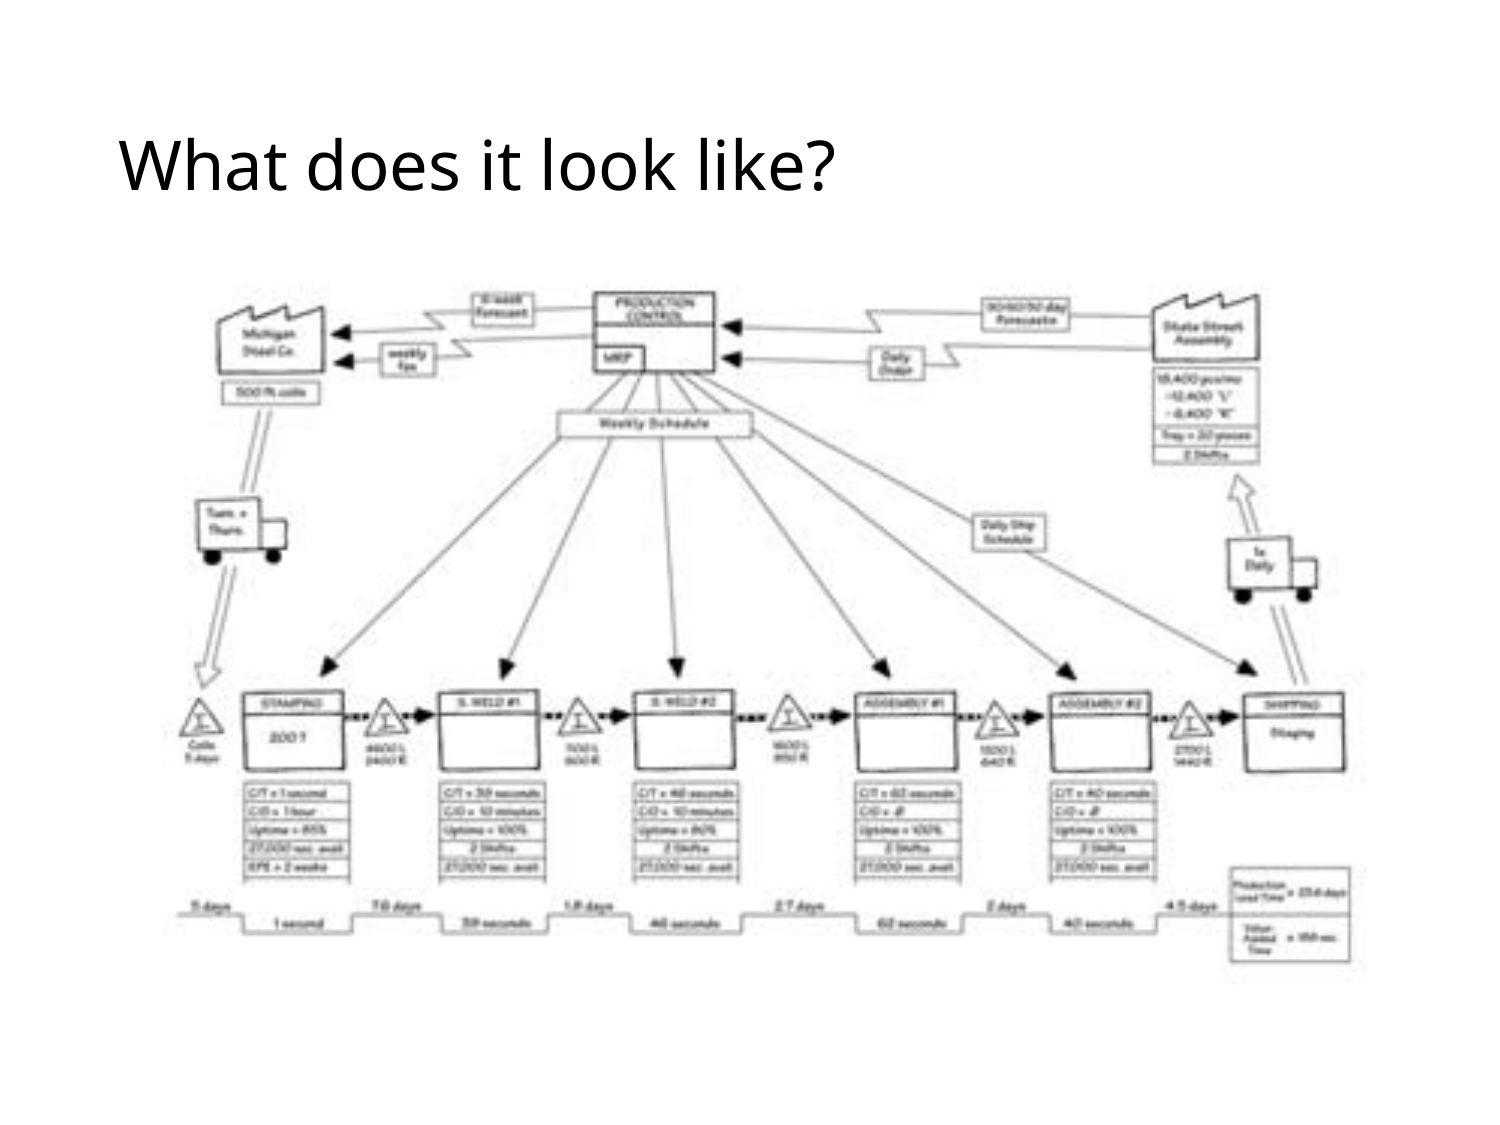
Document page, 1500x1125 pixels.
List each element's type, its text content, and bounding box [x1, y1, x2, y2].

title What does it look like? [103, 59, 1397, 278]
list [162, 262, 1367, 988]
